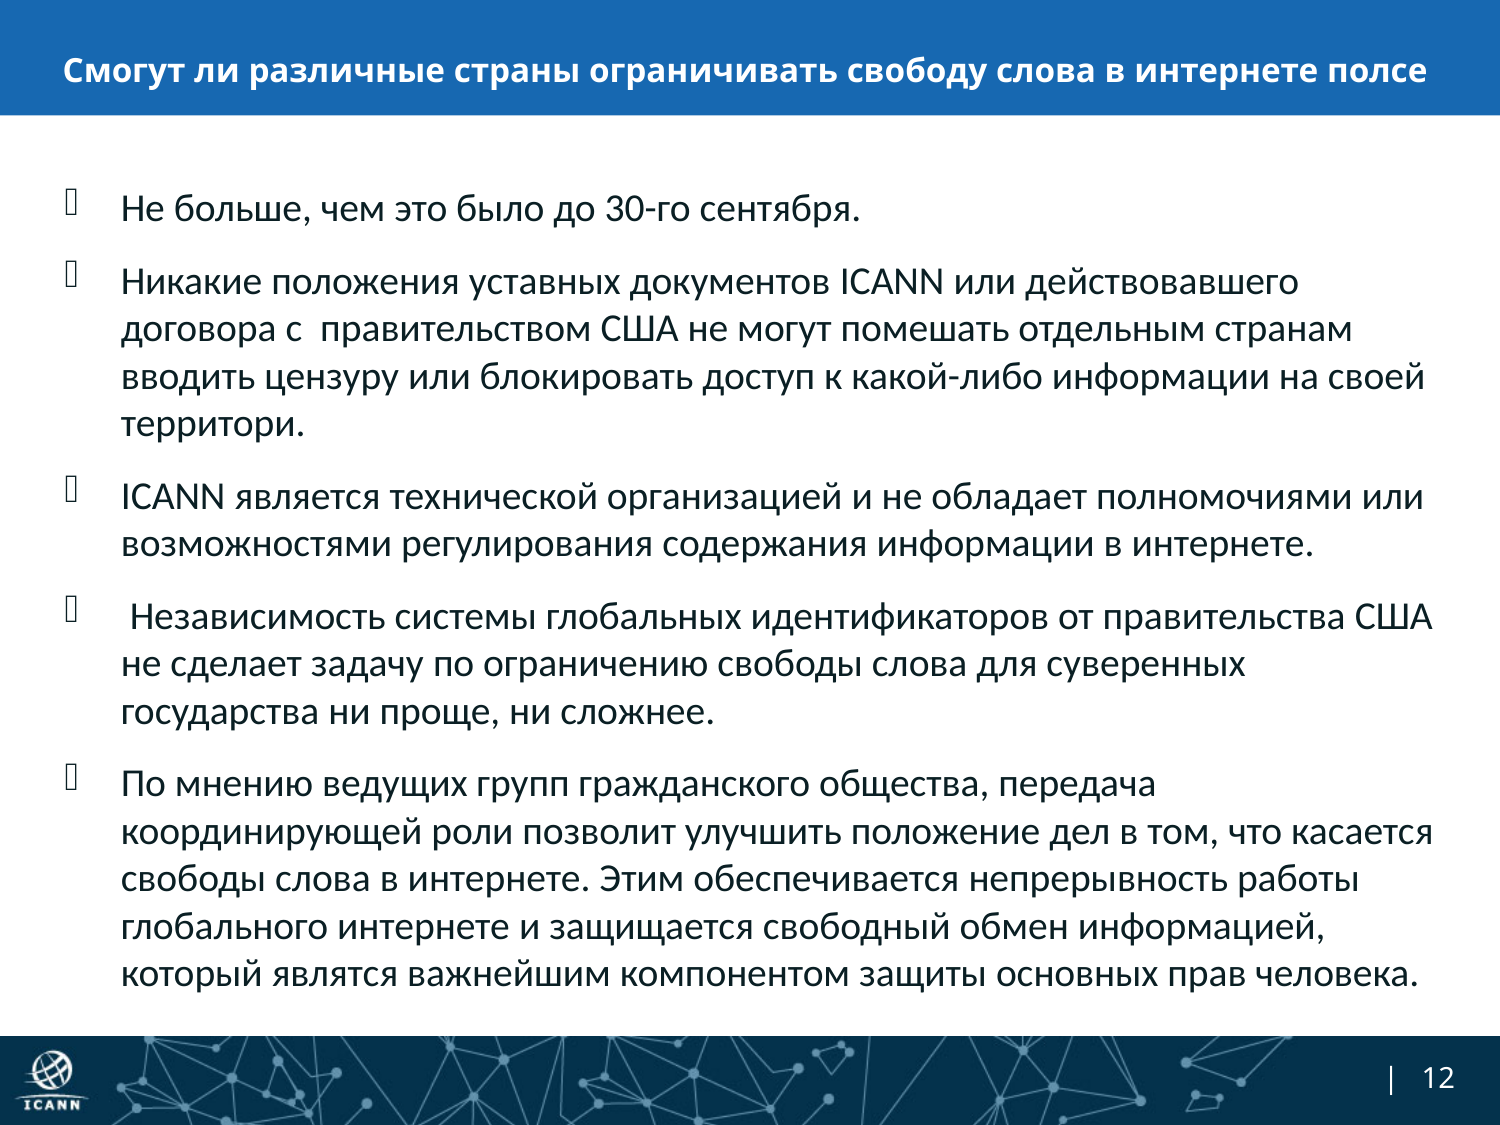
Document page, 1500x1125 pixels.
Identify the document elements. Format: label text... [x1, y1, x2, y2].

text_box Не больше, чем это было до 30-го сентября. Никакие положения уставных документов ICANN или действовавшего договора с правительством США не могут помешать отдельным странам вводить цензуру или блокировать доступ к какой-либо информации на своей территори. ICANN является технической организацией и не обладает полномочиями или возможностями регулирования содержания информации в интернете. Независимость системы глобальных идентификаторов от правительства США не сделает задачу по ограничению свободы слова для суверенных государства ни проще, ни сложнее. По мнению ведущих групп гражданского общества, передача координирующей роли позволит улучшить положение дел в том, что касается свободы слова в интернете. Этим обеспечивается непрерывность работы глобального интернете и защищается свободный обмен информацией, который являтся важнейшим компонентом защиты основных прав человека. [49, 174, 1451, 1002]
picture [0, 1036, 1500, 1125]
title Смогут ли различные страны ограничивать свободу слова в интернете полсе 30-го сентября? [0, 0, 1500, 116]
